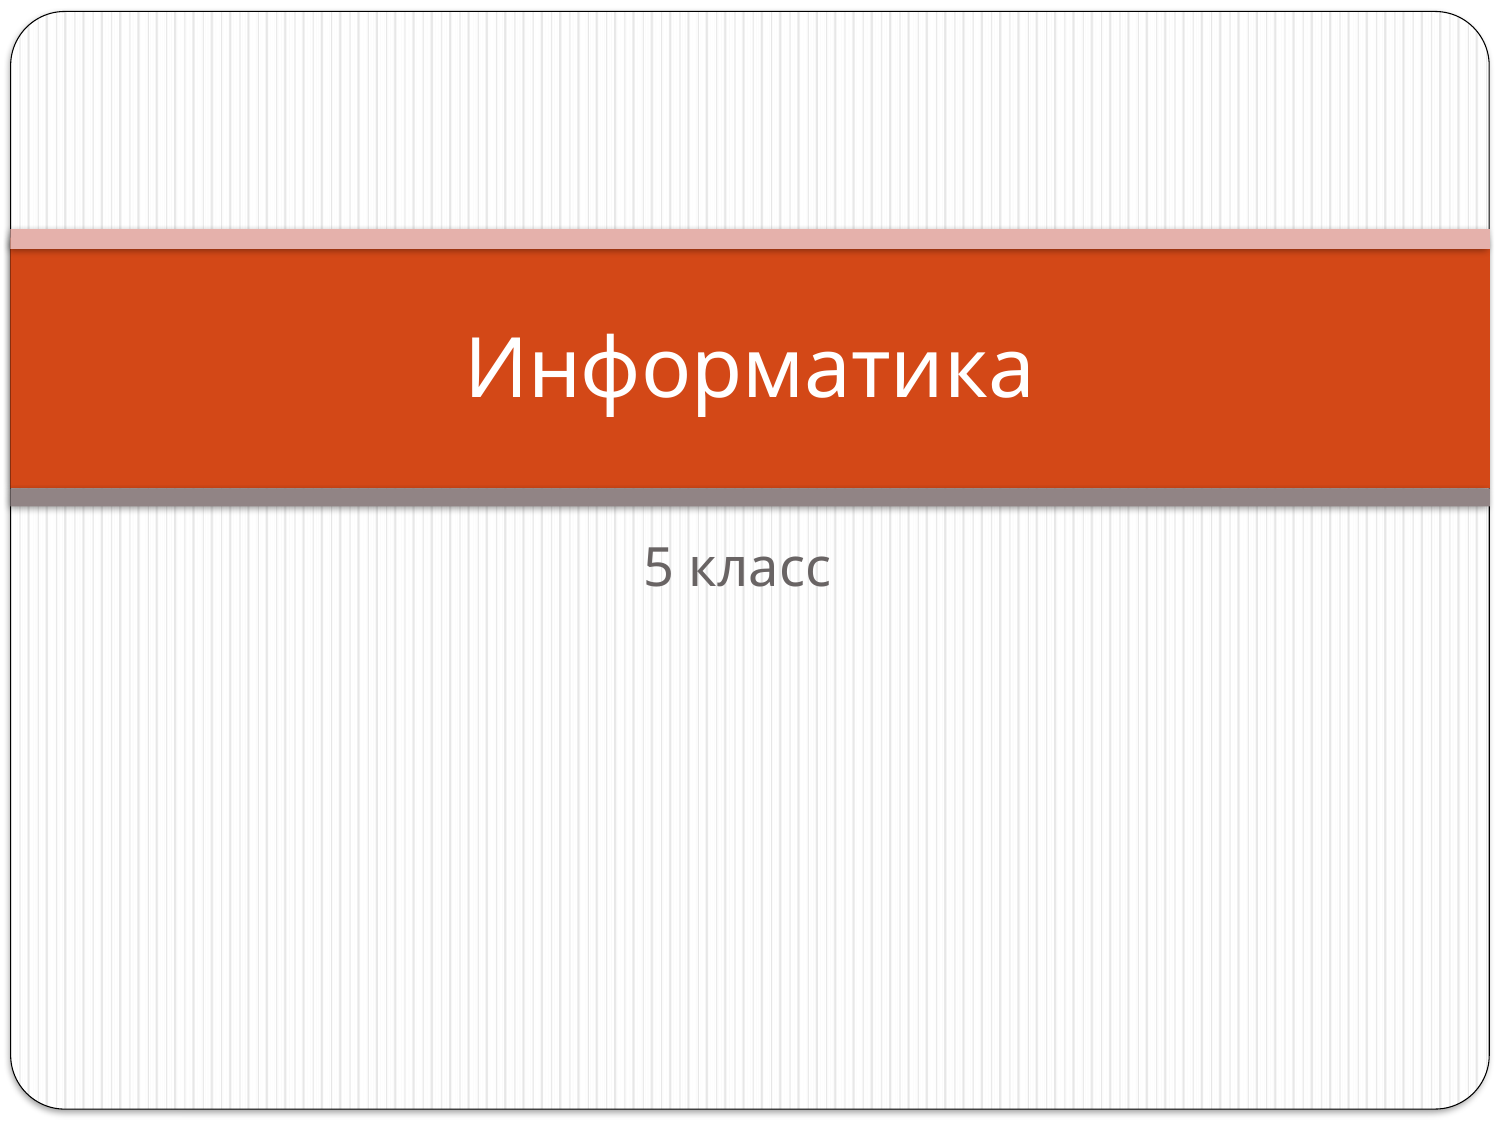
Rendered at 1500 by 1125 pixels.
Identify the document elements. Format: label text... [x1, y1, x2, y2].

picture [12, 507, 1488, 1108]
picture [12, 12, 1488, 229]
subtitle 5 класс [212, 524, 1263, 788]
title Информатика [74, 246, 1426, 489]
